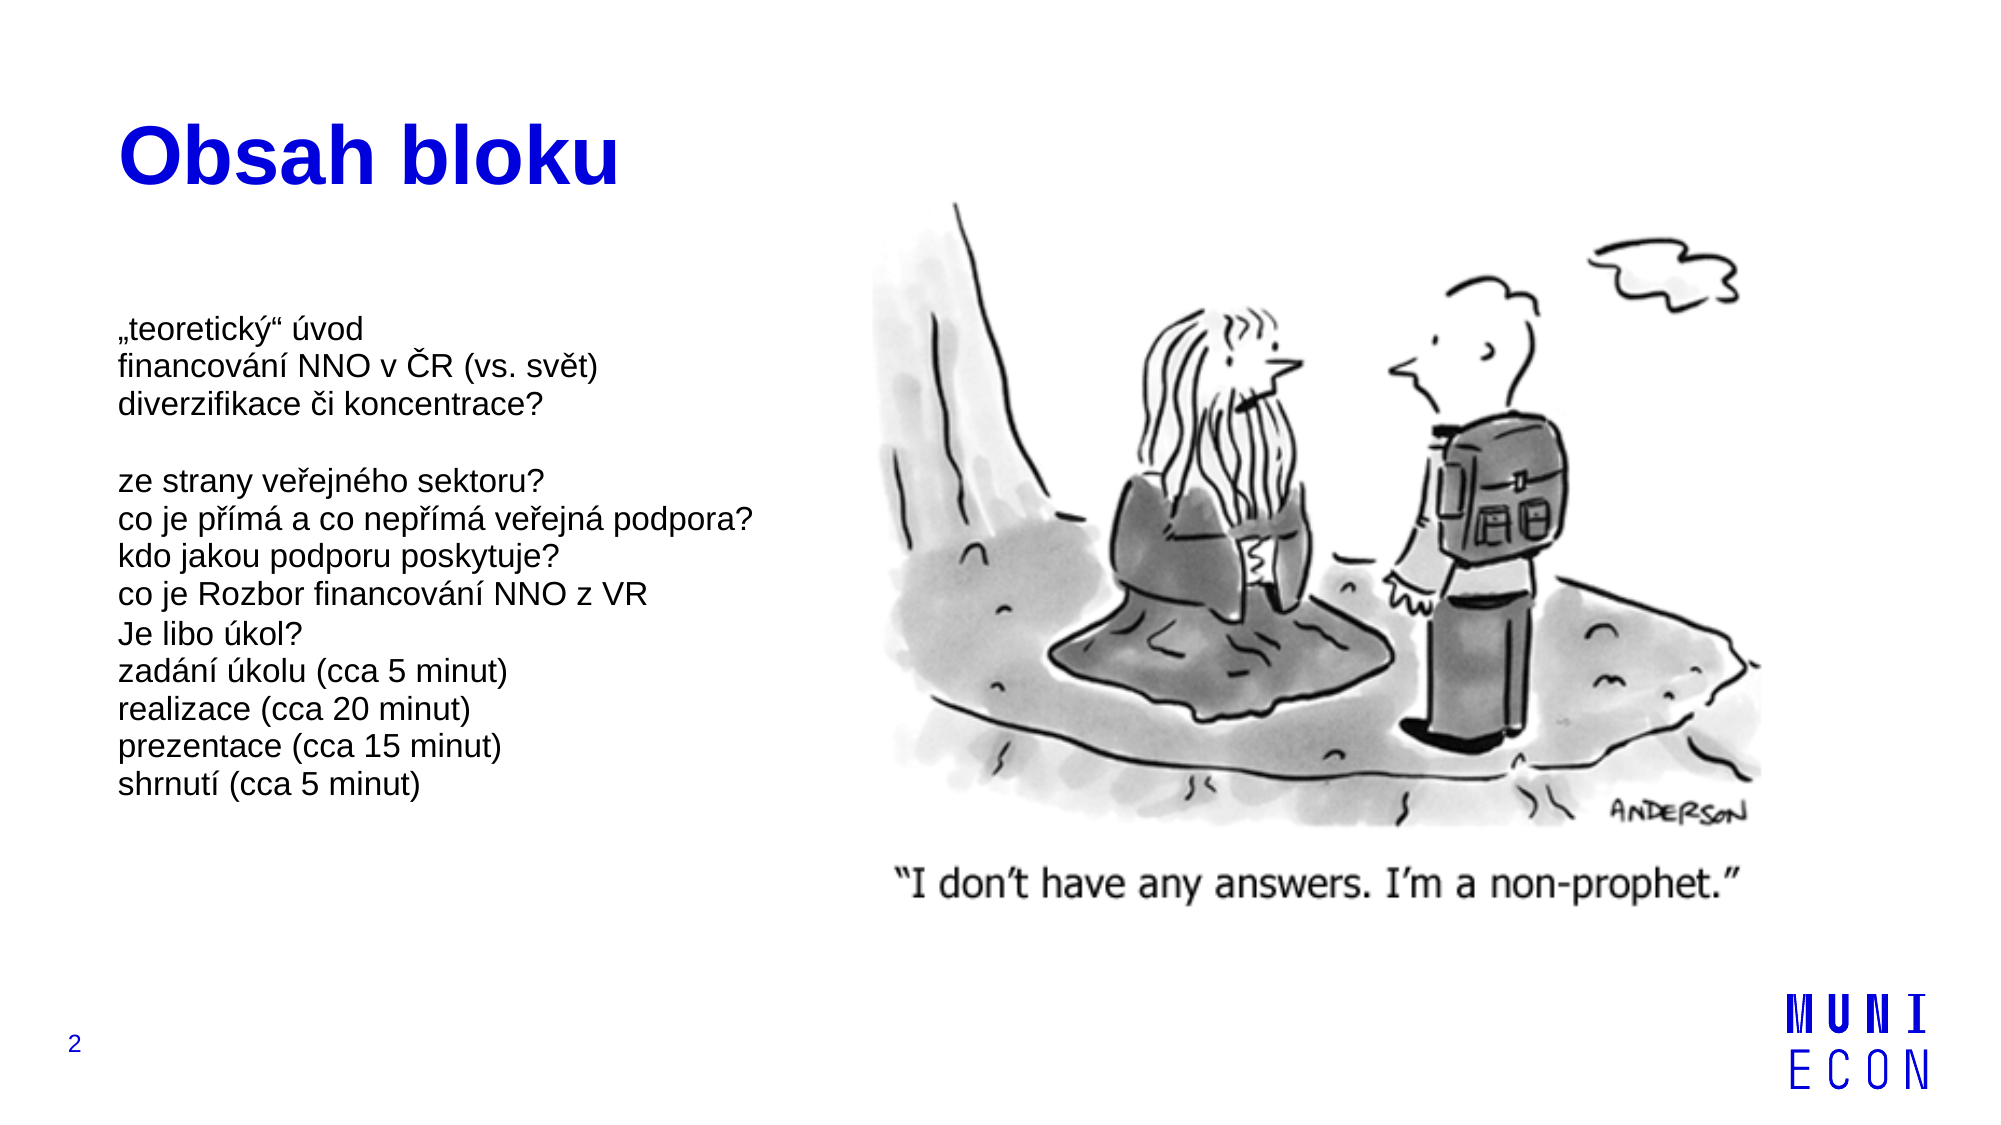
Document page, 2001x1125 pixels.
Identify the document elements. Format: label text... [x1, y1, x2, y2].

title Obsah bloku [118, 118, 1883, 193]
list „teoretický“ úvod financování NNO v ČR (vs. svět) diverzifikace či koncentrace? ze strany veřejného sektoru? co je přímá a co nepřímá veřejná podpora? kdo jakou podporu poskytuje? co je Rozbor financování NNO z VR Je libo úkol? zadání úkolu (cca 5 minut) realizace (cca 20 minut) prezentace (cca 15 minut) shrnutí (cca 5 minut) [117, 307, 1882, 957]
picture [840, 191, 1816, 924]
slide_number 2 [67, 1021, 110, 1063]
